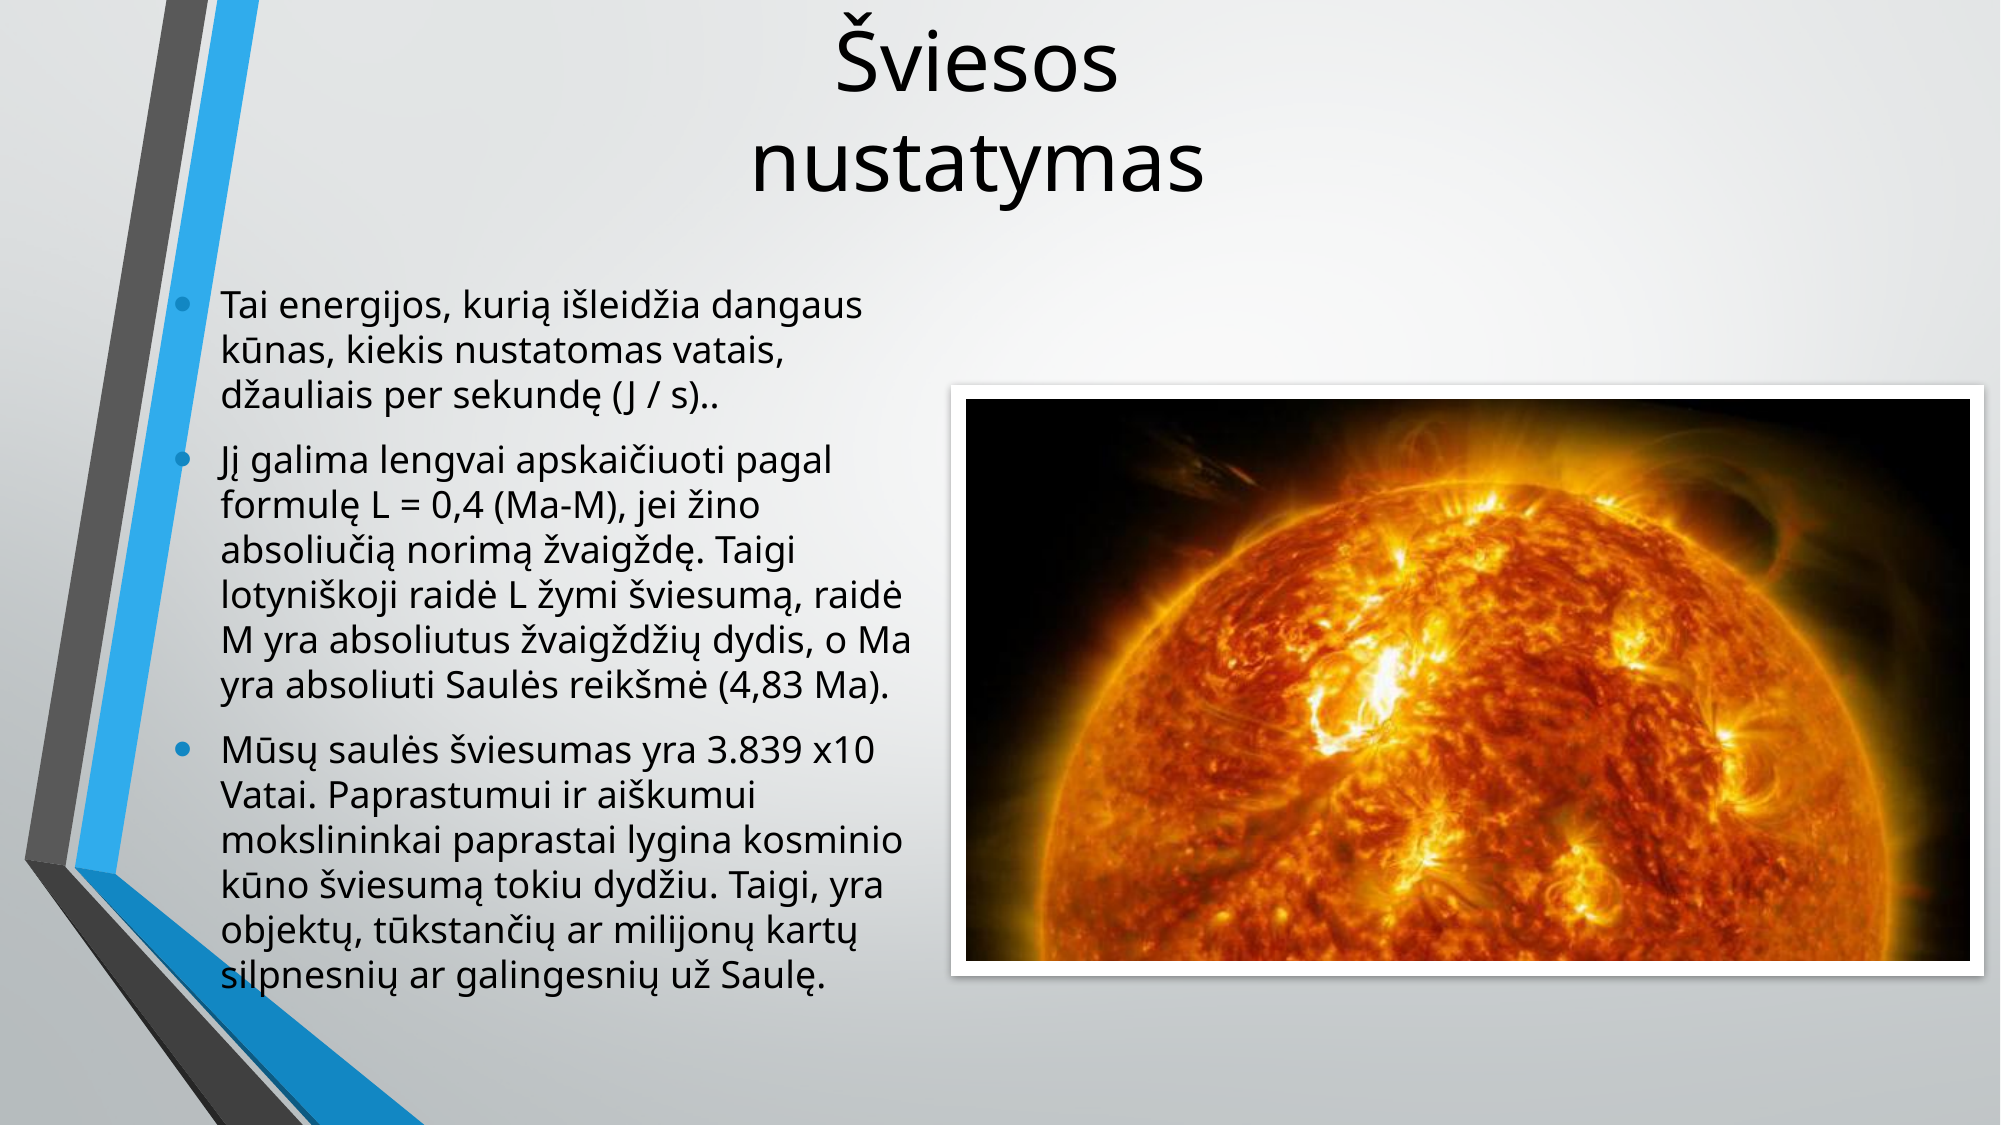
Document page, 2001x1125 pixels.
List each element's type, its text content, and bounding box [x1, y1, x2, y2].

title Šviesos nustatymas [587, 26, 1370, 190]
list Tai energijos, kurią išleidžia dangaus kūnas, kiekis nustatomas vatais, džauliais per sekundę (J / s).. Jį galima lengvai apskaičiuoti pagal formulę L = 0,4 (Ma-M), jei žino absoliučią norimą žvaigždę. Taigi lotyniškoji raidė L žymi šviesumą, raidė M yra absoliutus žvaigždžių dydis, o Ma yra absoliuti Saulės reikšmė (4,83 Ma). Mūsų saulės šviesumas yra 3.839 x10 Vatai. Paprastumui ir aiškumui mokslininkai paprastai lygina kosminio kūno šviesumą tokiu dydžiu. Taigi, yra objektų, tūkstančių ar milijonų kartų silpnesnių ar galingesnių už Saulę. [158, 269, 946, 1092]
picture [965, 398, 1970, 962]
